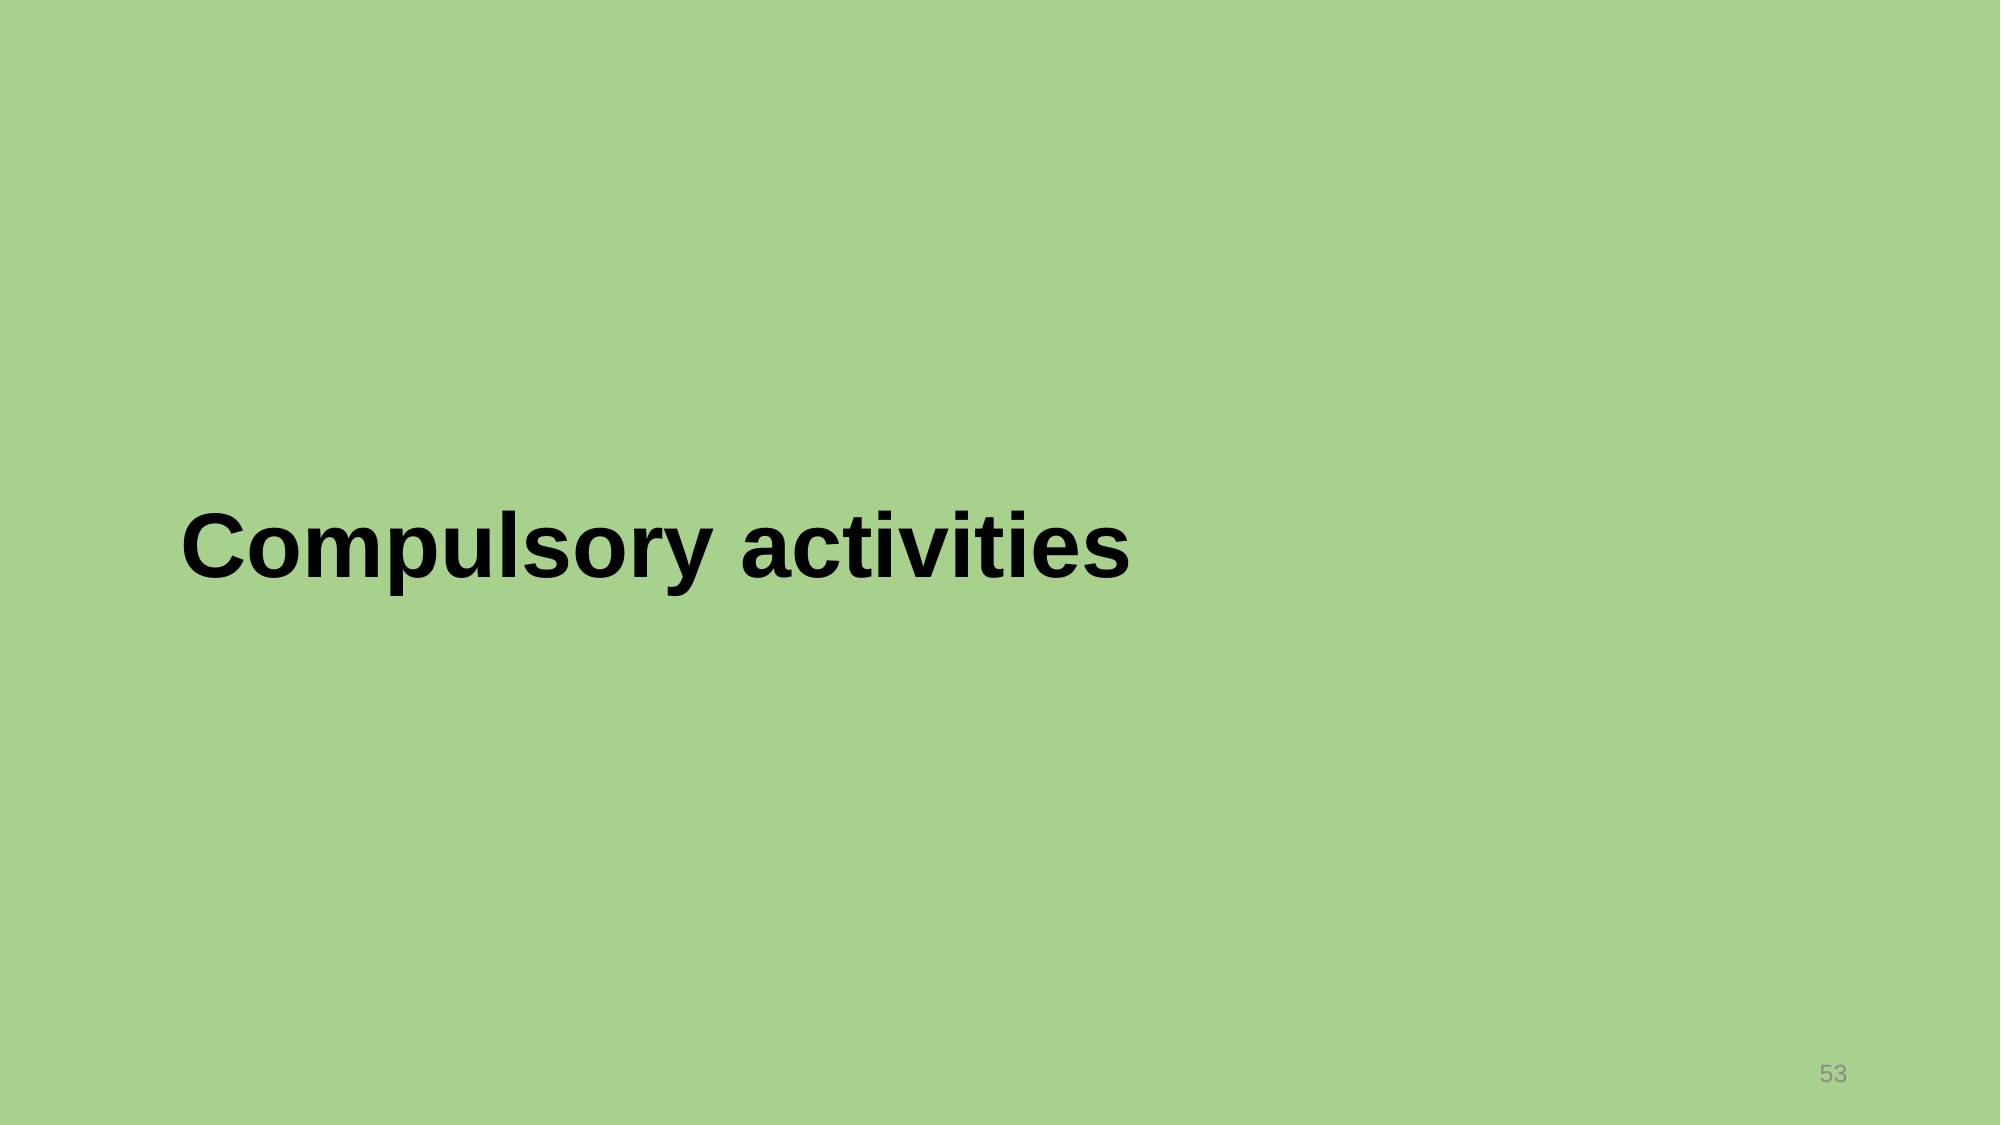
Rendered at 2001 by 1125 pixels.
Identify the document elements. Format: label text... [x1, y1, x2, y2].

title Compulsory activities [165, 438, 1891, 657]
slide_number 53 [1412, 1042, 1863, 1103]
